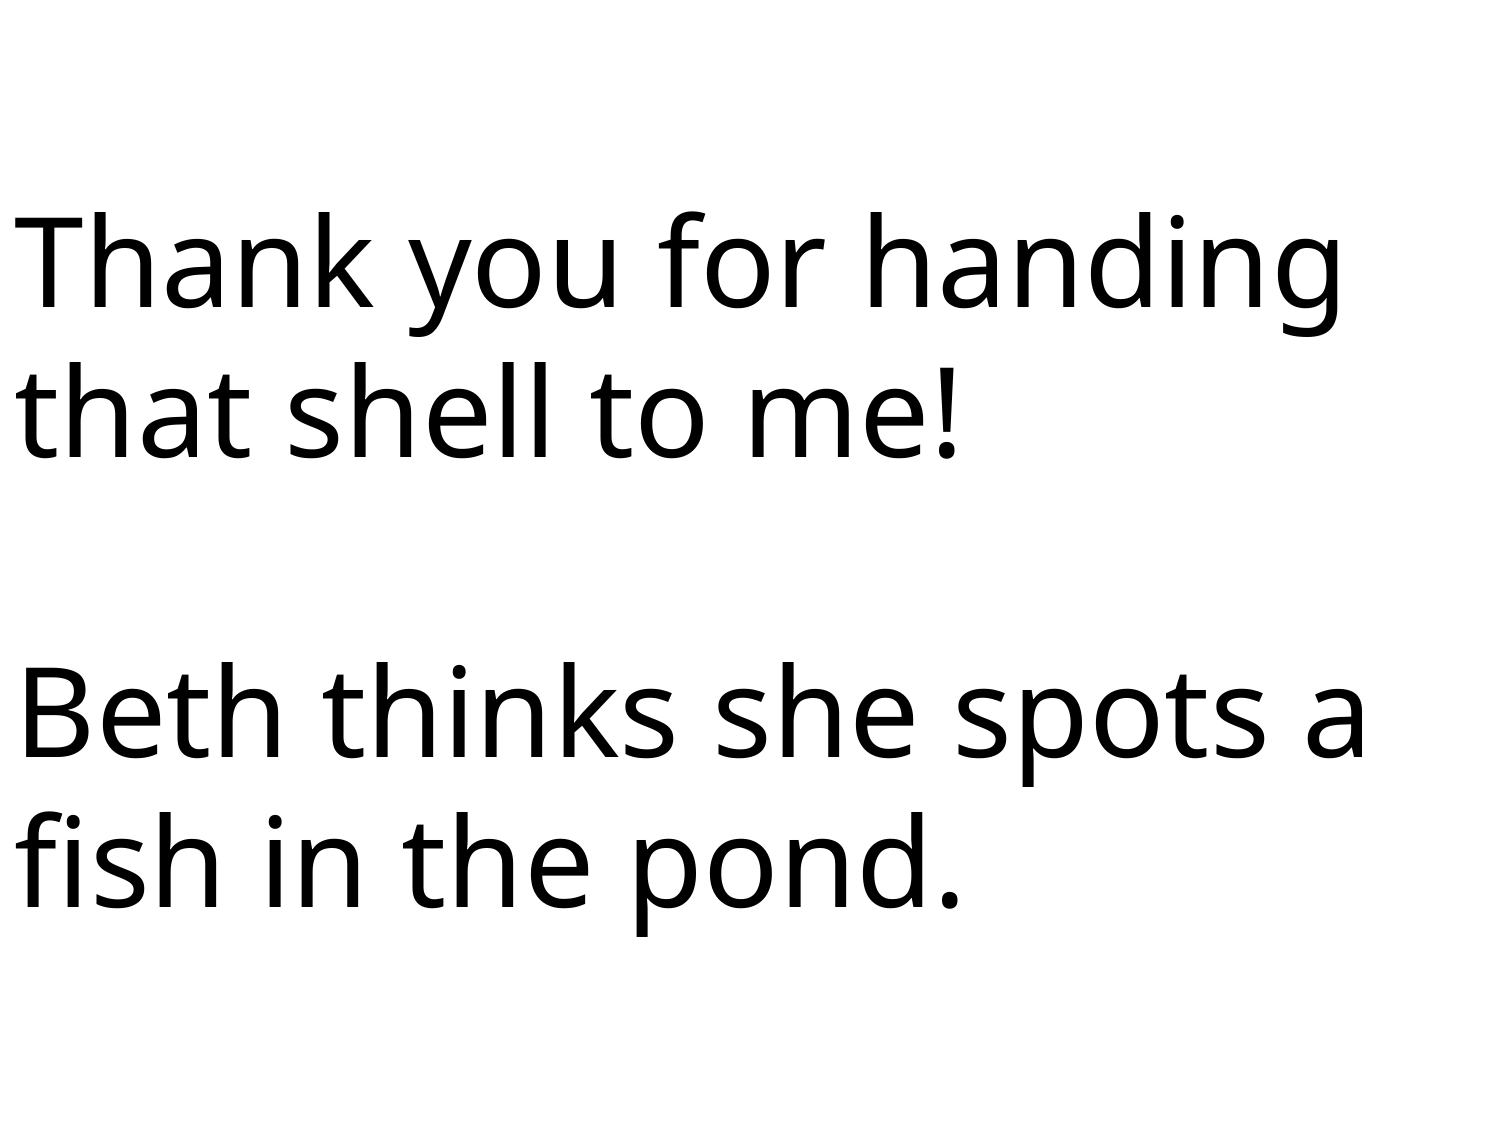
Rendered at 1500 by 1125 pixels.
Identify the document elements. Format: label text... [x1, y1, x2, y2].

text_box Thank you for handing that shell to me! Beth thinks she spots a fish in the pond. [0, 174, 1500, 940]
